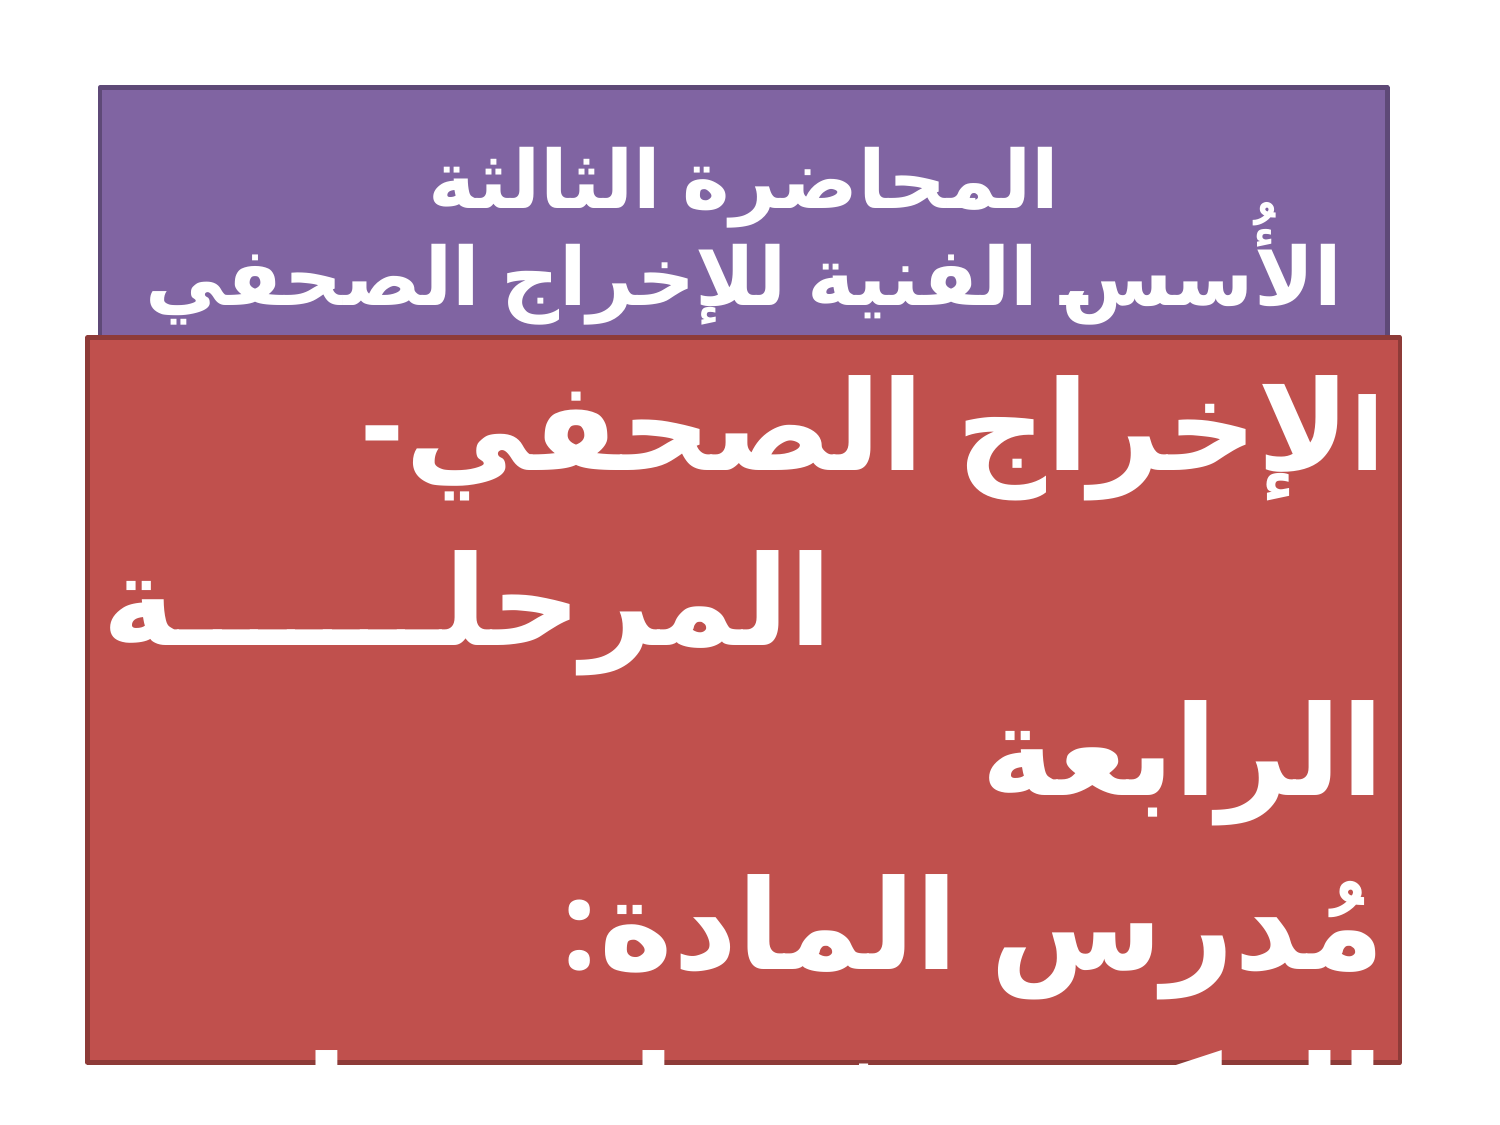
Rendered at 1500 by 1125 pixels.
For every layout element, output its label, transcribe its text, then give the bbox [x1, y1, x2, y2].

title المحاضرة الثالثة الأُسس الفنية للإخراج الصحفي [98, 85, 1390, 335]
subtitle الإخراج الصحفي- المرحلة الرابعة مُدرس المادة: الدكتور غزوان جبار محمد [85, 335, 1402, 1065]
